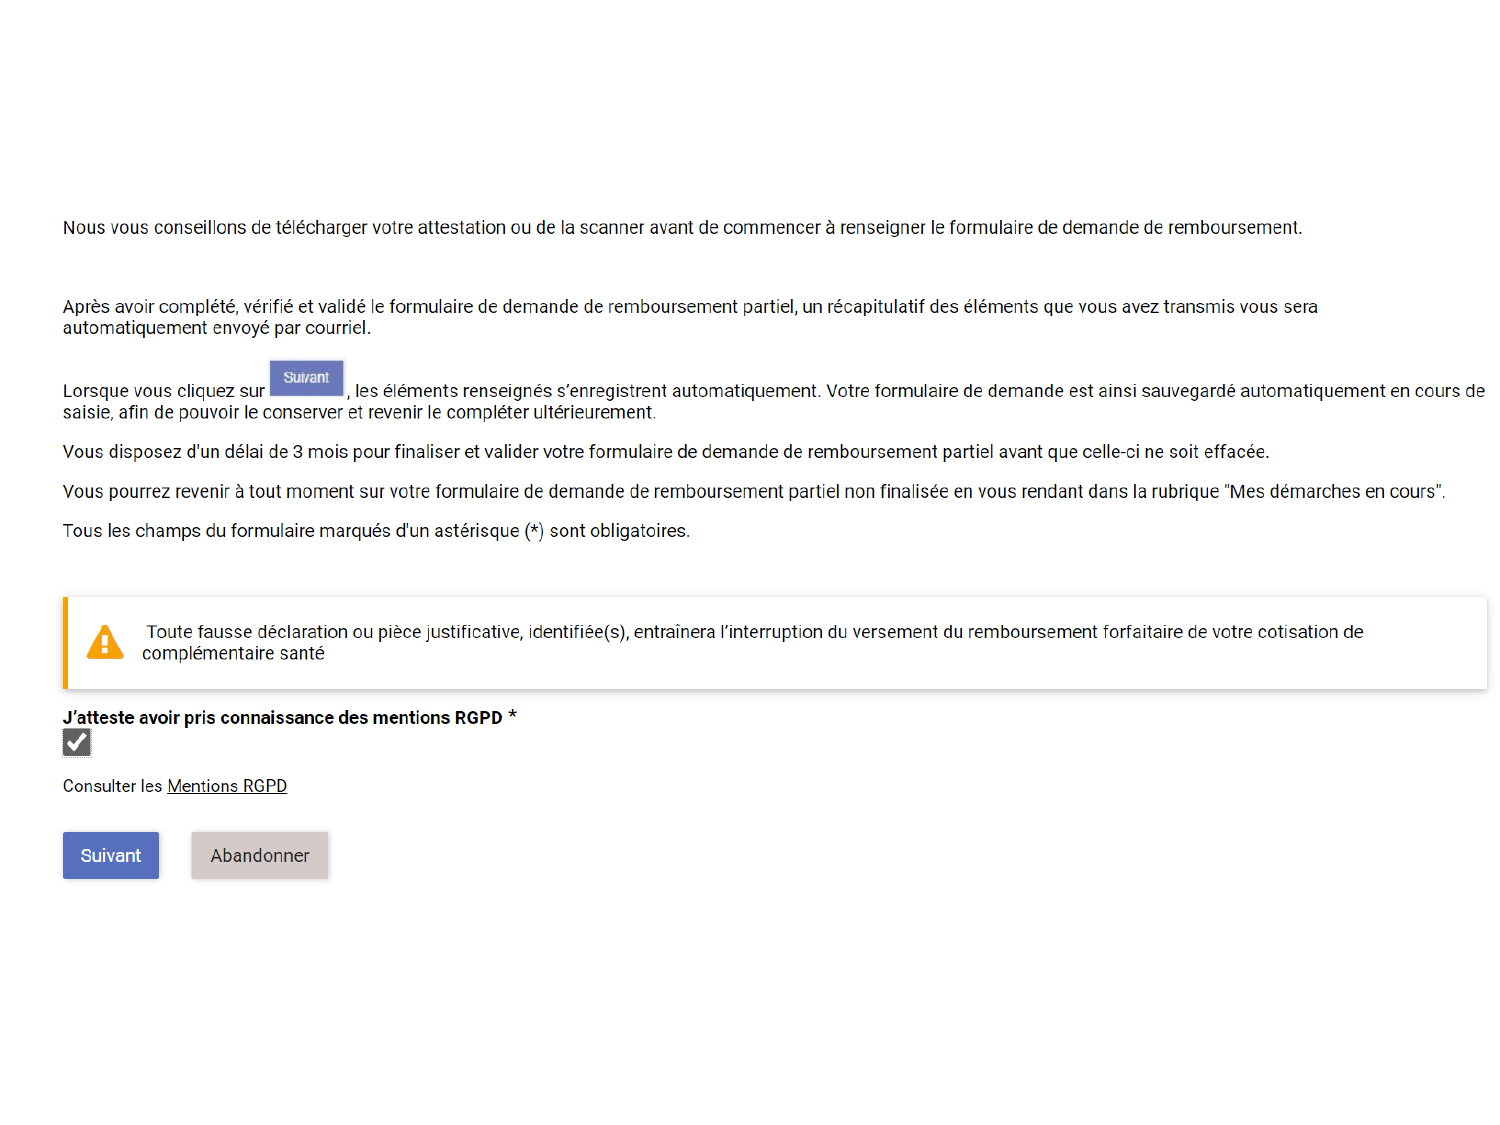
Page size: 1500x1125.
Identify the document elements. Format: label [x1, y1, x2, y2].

picture [0, 201, 1500, 924]
